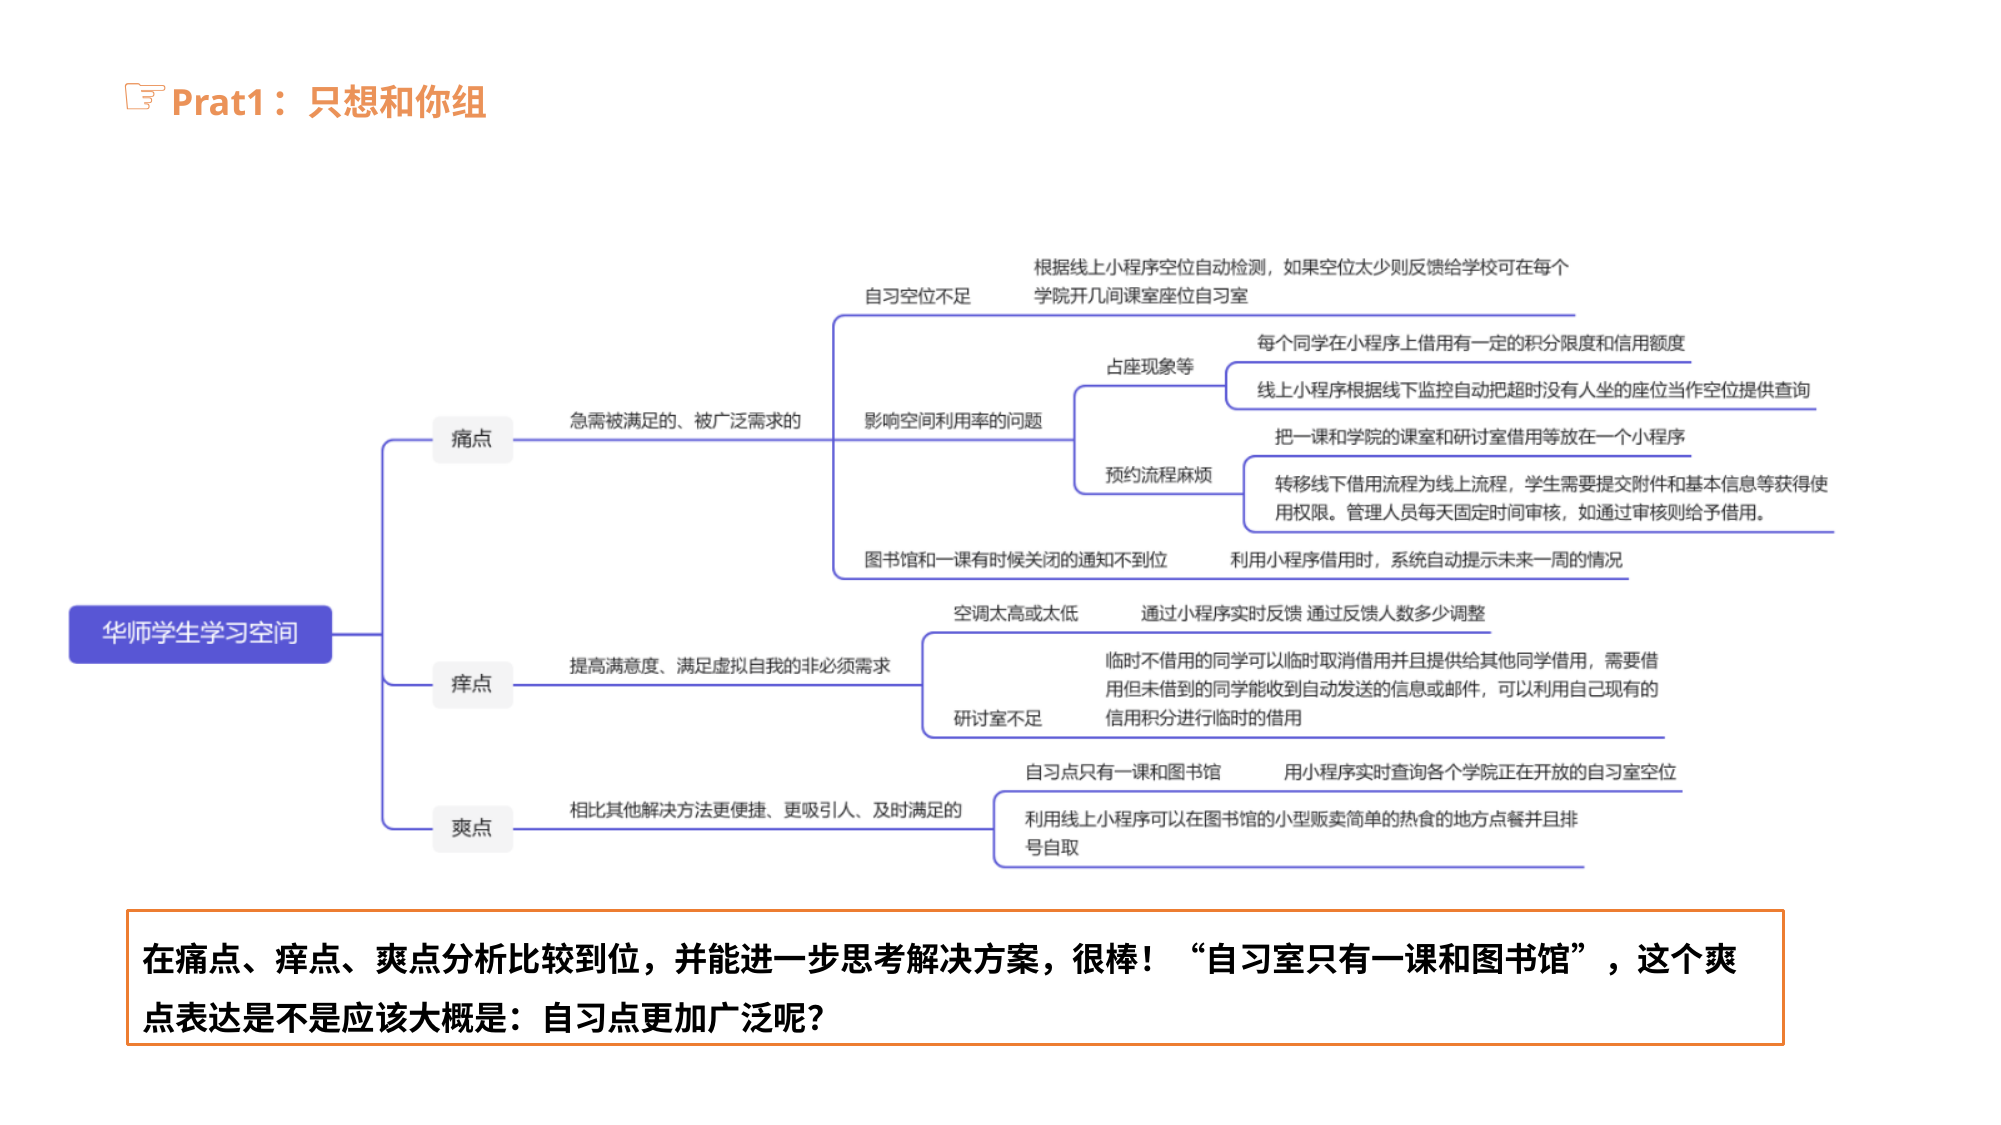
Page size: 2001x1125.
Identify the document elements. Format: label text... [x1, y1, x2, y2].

title ☞Prat1：只想和你组 [105, 66, 743, 167]
text_box 在痛点、痒点、爽点分析比较到位，并能进一步思考解决方案，很棒！“自习室只有一课和图书馆”，这个爽点表达是不是应该大概是：自习点更加广泛呢？ [127, 910, 1784, 1045]
picture [62, 241, 1849, 884]
